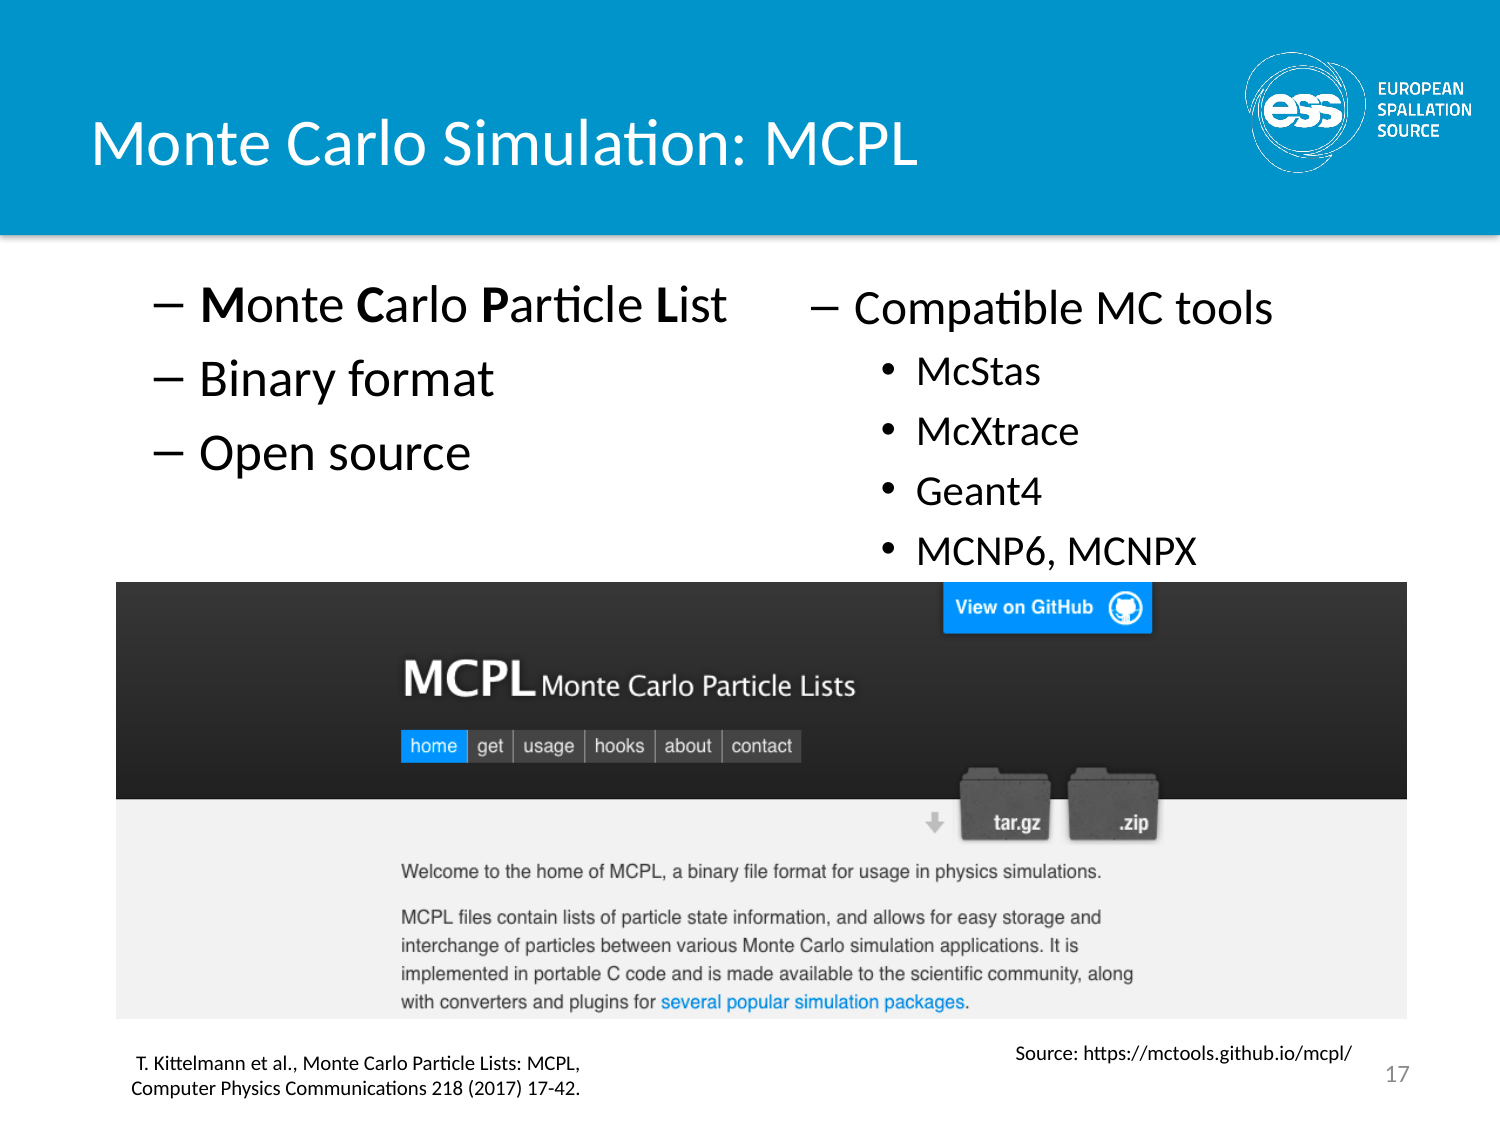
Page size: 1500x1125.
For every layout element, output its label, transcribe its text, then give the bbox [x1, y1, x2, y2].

slide_number 17 [1074, 1042, 1425, 1103]
picture [1443, 86, 1450, 93]
picture [1418, 104, 1423, 115]
picture [1454, 83, 1458, 94]
picture [116, 582, 1408, 1020]
picture [1389, 104, 1393, 115]
text_box T. Kittelmann et al., Monte Carlo Particle Lists: MCPL, Computer Physics Communications 218 (2017) 17-42. [116, 1042, 998, 1108]
picture [1423, 83, 1430, 94]
text_box Source: https://mctools.github.io/mcpl/ [1000, 1032, 1368, 1072]
picture [1379, 83, 1385, 94]
picture [1409, 104, 1415, 115]
picture [1422, 125, 1428, 134]
text_box Monte Carlo Simulation: MCPL [75, 45, 1247, 233]
list Monte Carlo Particle List Binary format Open source [64, 261, 762, 547]
picture [1398, 109, 1406, 115]
picture [1432, 125, 1438, 136]
picture [1436, 104, 1444, 115]
picture [1264, 94, 1342, 127]
text_box Compatible MC tools McStas McXtrace Geant4 MCNP6, MCNPX [726, 267, 1447, 583]
picture [1400, 83, 1407, 94]
